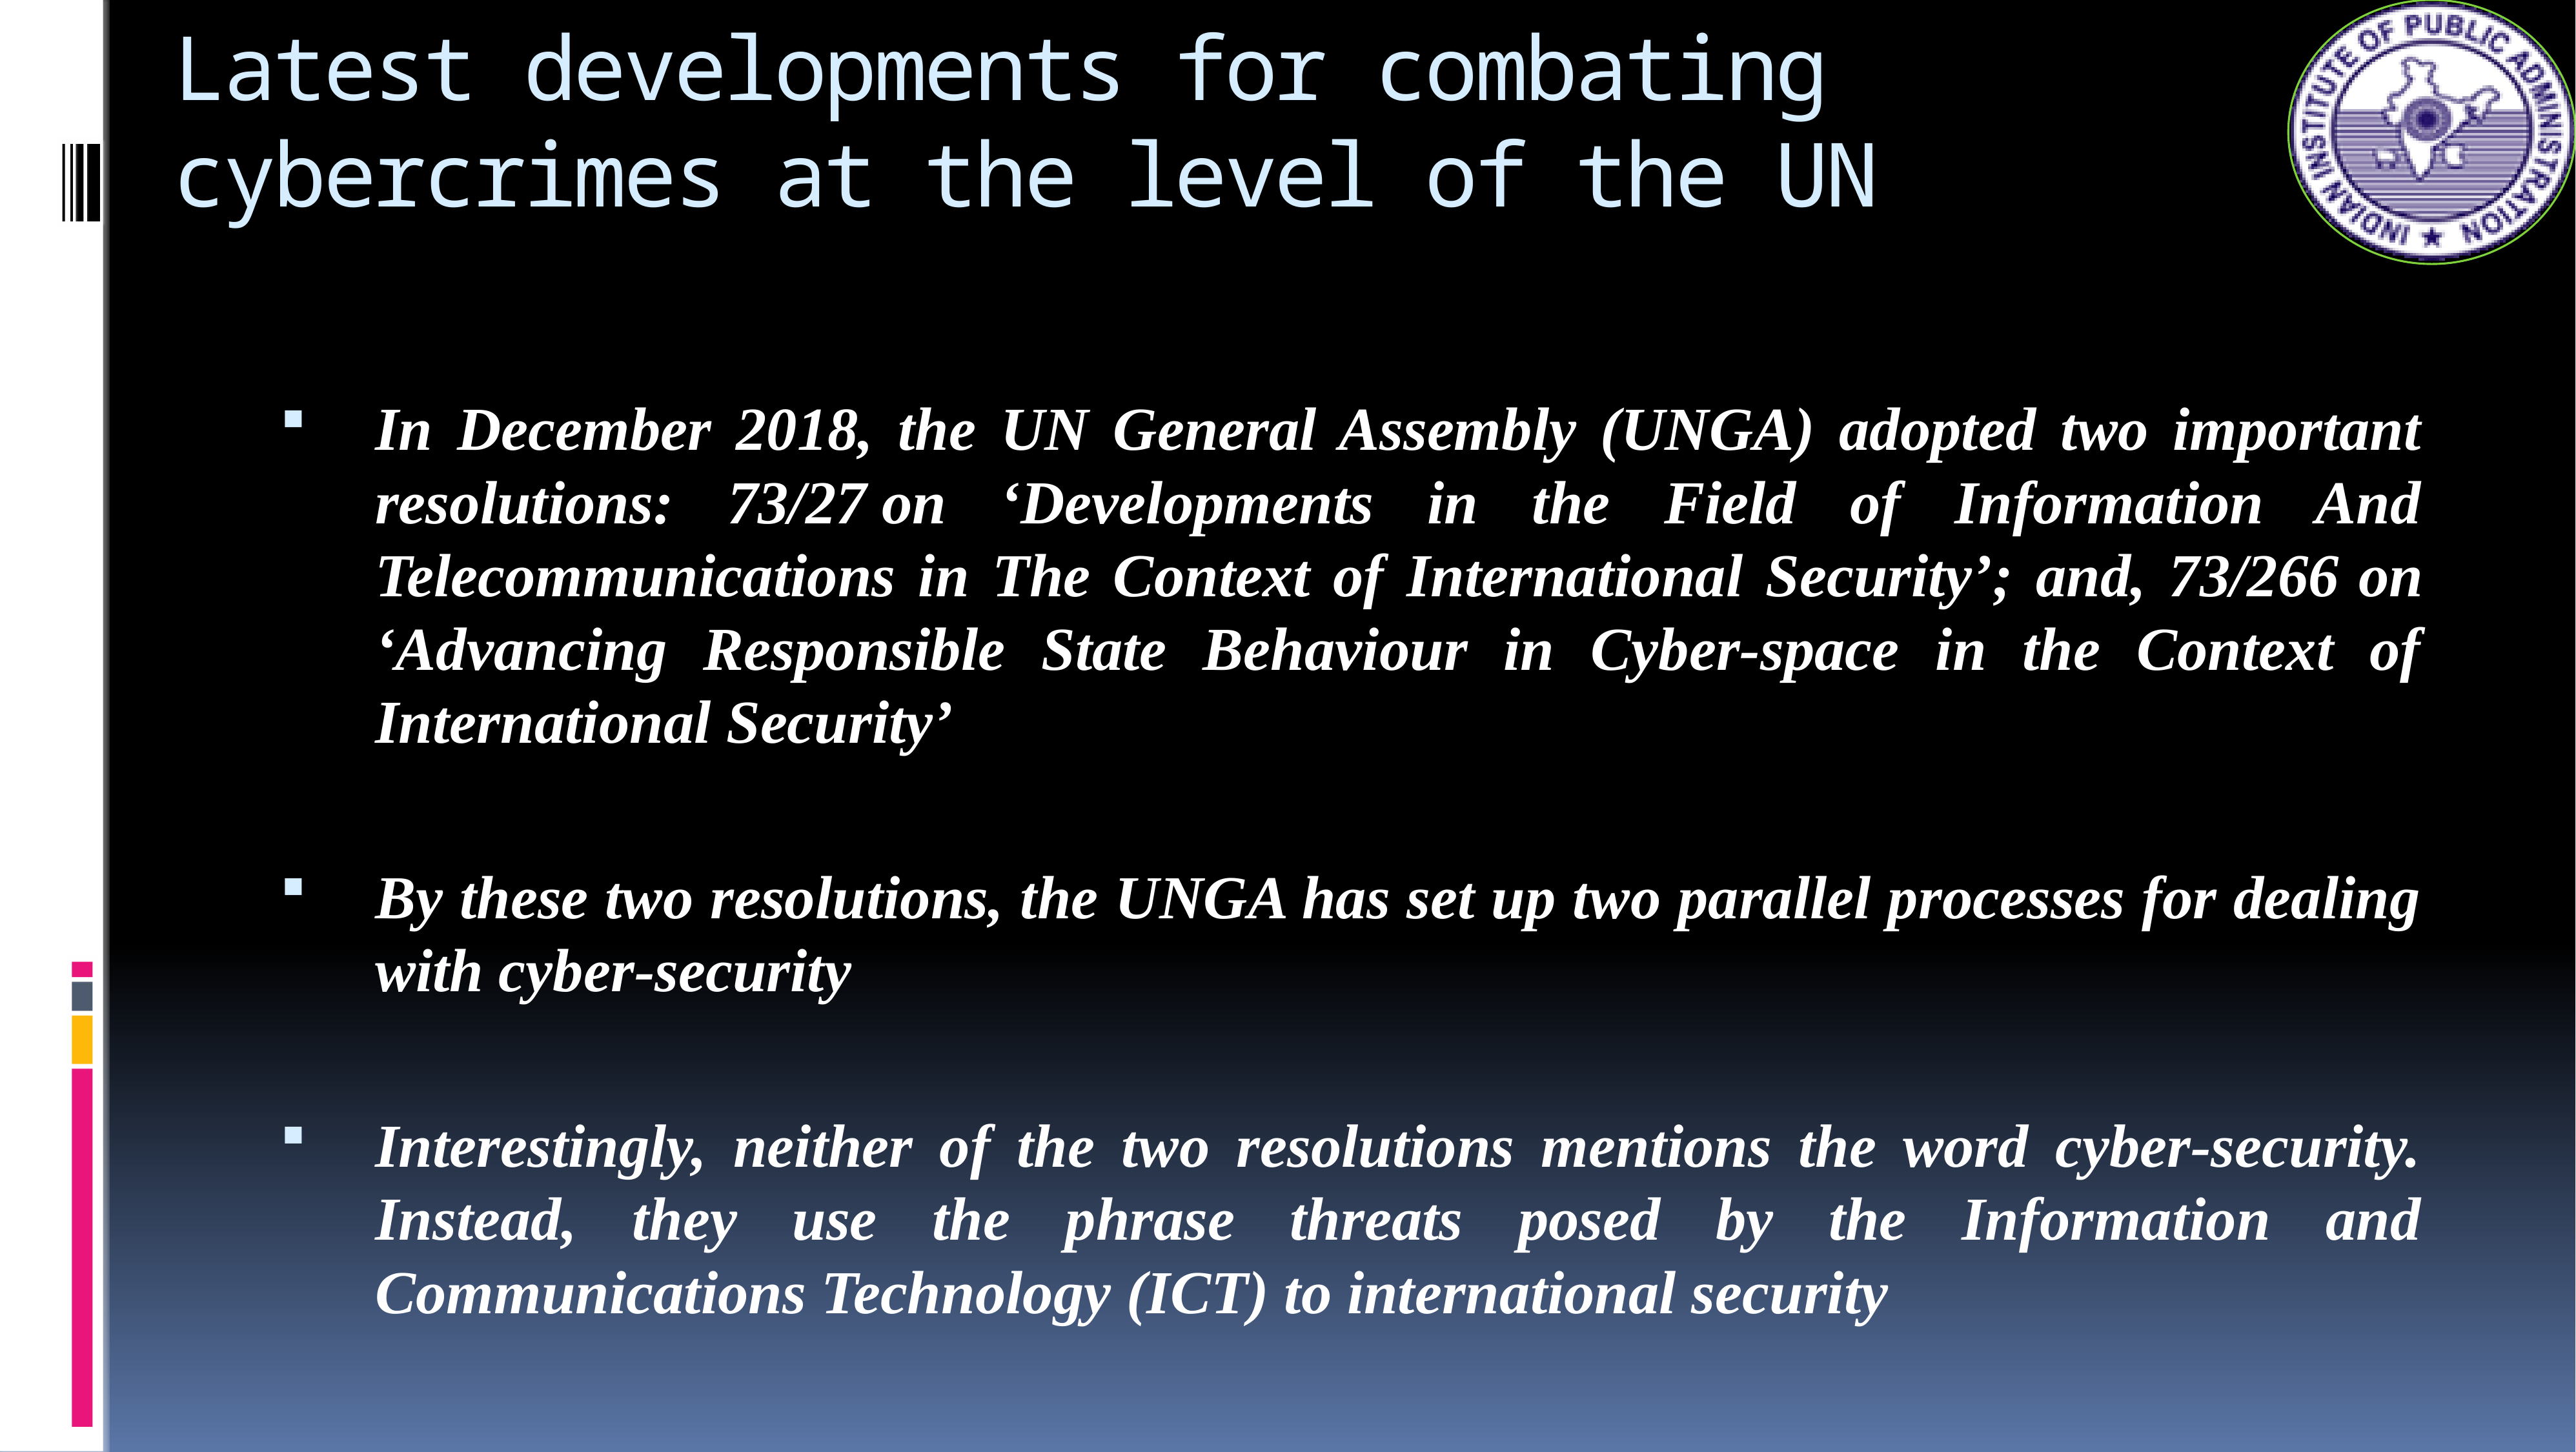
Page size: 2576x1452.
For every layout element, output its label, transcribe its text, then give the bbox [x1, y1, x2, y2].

title Latest developments for combating cybercrimes at the level of the UN [150, 0, 2224, 379]
list In December 2018, the UN General Assembly (UNGA) adopted two important resolutions: 73/27 on ‘Developments in the Field of Information And Telecommunications in The Context of International Security’; and, 73/266 on ‘Advancing Responsible State Behaviour in Cyber-space in the Context of International Security’ By these two resolutions, the UNGA has set up two parallel processes for dealing with cyber-security Interestingly, neither of the two resolutions mentions the word cyber-security. Instead, they use the phrase threats posed by the Information and Communications Technology (ICT) to international security [258, 378, 2447, 1346]
picture [2287, 0, 2576, 265]
